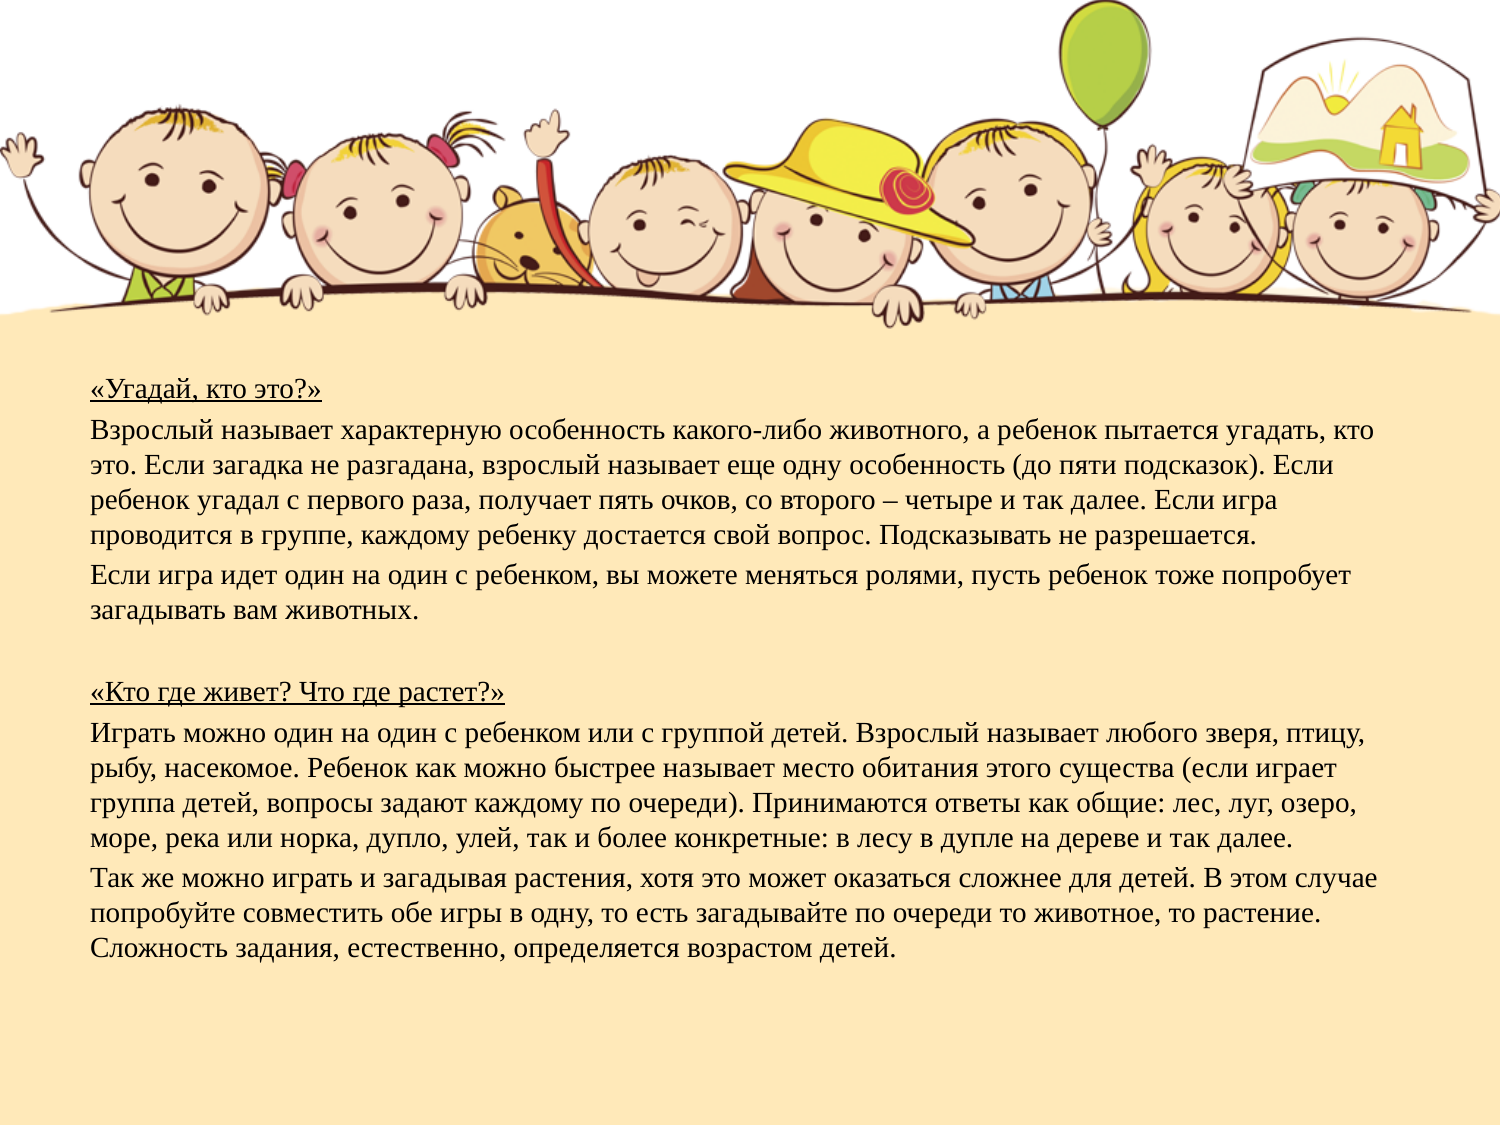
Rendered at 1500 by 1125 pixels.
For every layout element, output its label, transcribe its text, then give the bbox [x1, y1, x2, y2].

list «Угадай, кто это?» Взрослый называет характерную особенность какого-либо животного, а ребенок пытается угадать, кто это. Если загадка не разгадана, взрослый называет еще одну особенность (до пяти подсказок). Если ребенок угадал с первого раза, получает пять очков, со второго – четыре и так далее. Если игра проводится в группе, каждому ребенку достается свой вопрос. Подсказывать не разрешается. Если игра идет один на один с ребенком, вы можете меняться ролями, пусть ребенок тоже попробует загадывать вам животных. «Кто где живет? Что где растет?» Играть можно один на один с ребенком или с группой детей. Взрослый называет любого зверя, птицу, рыбу, насекомое. Ребенок как можно быстрее называет место обитания этого существа (если играет группа детей, вопросы задают каждому по очереди). Принимаются ответы как общие: лес, луг, озеро, море, река или норка, дупло, улей, так и более конкретные: в лесу в дупле на дереве и так далее. Так же можно играть и загадывая растения, хотя это может оказаться сложнее для детей. В этом случае попробуйте совместить обе игры в одну, то есть загадывайте по очереди то животное, то растение. Сложность задания, естественно, определяется возрастом детей. [74, 361, 1426, 1006]
picture [0, 0, 1500, 1125]
